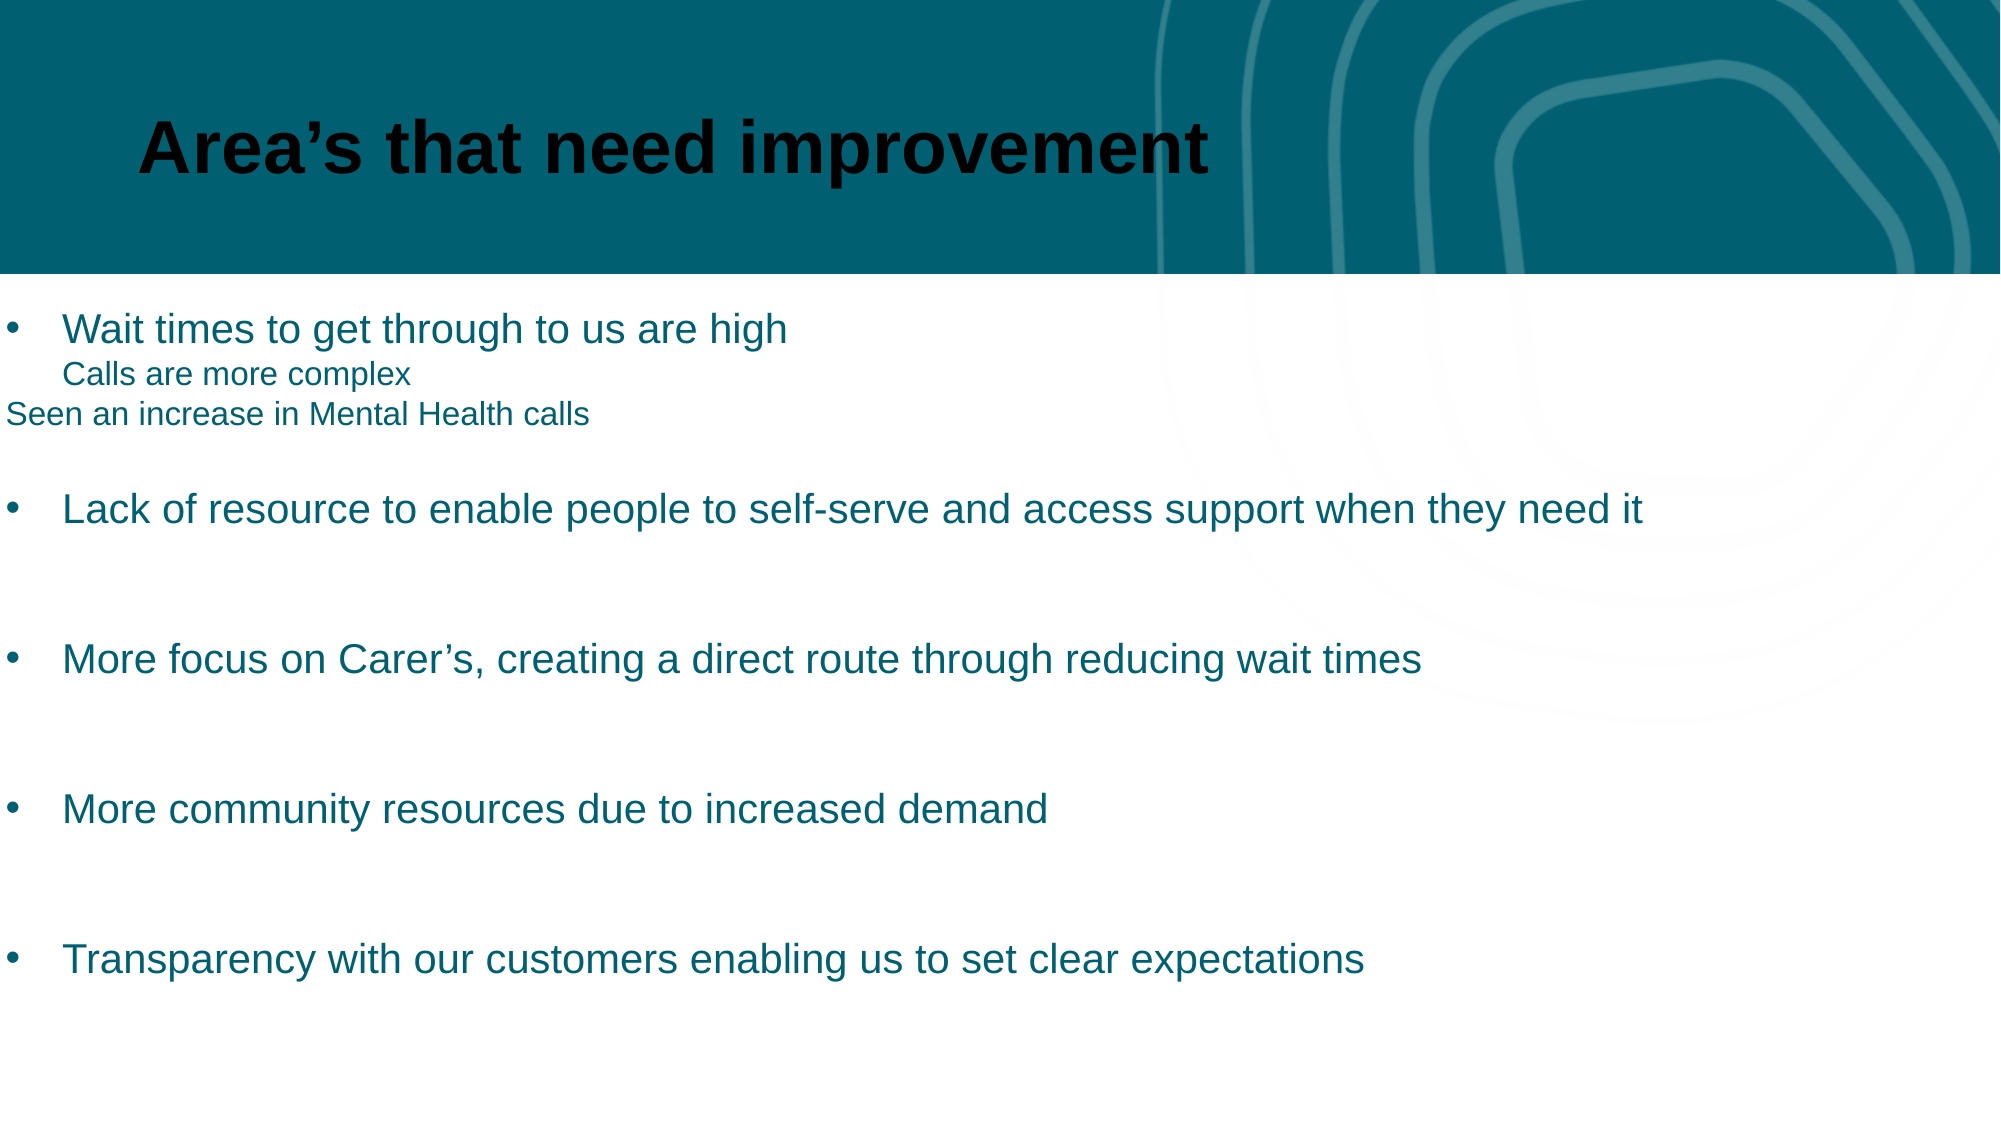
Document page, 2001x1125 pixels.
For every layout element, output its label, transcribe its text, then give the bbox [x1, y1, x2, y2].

text_box Area’s that need improvement [123, 91, 1226, 196]
picture [1080, 0, 2001, 682]
text_box Wait times to get through to us are high Calls are more complex Seen an increase in Mental Health calls Lack of resource to enable people to self-serve and access support when they need it More focus on Carer’s, creating a direct route through reducing wait times More community resources due to increased demand Transparency with our customers enabling us to set clear expectations [0, 214, 2000, 1070]
